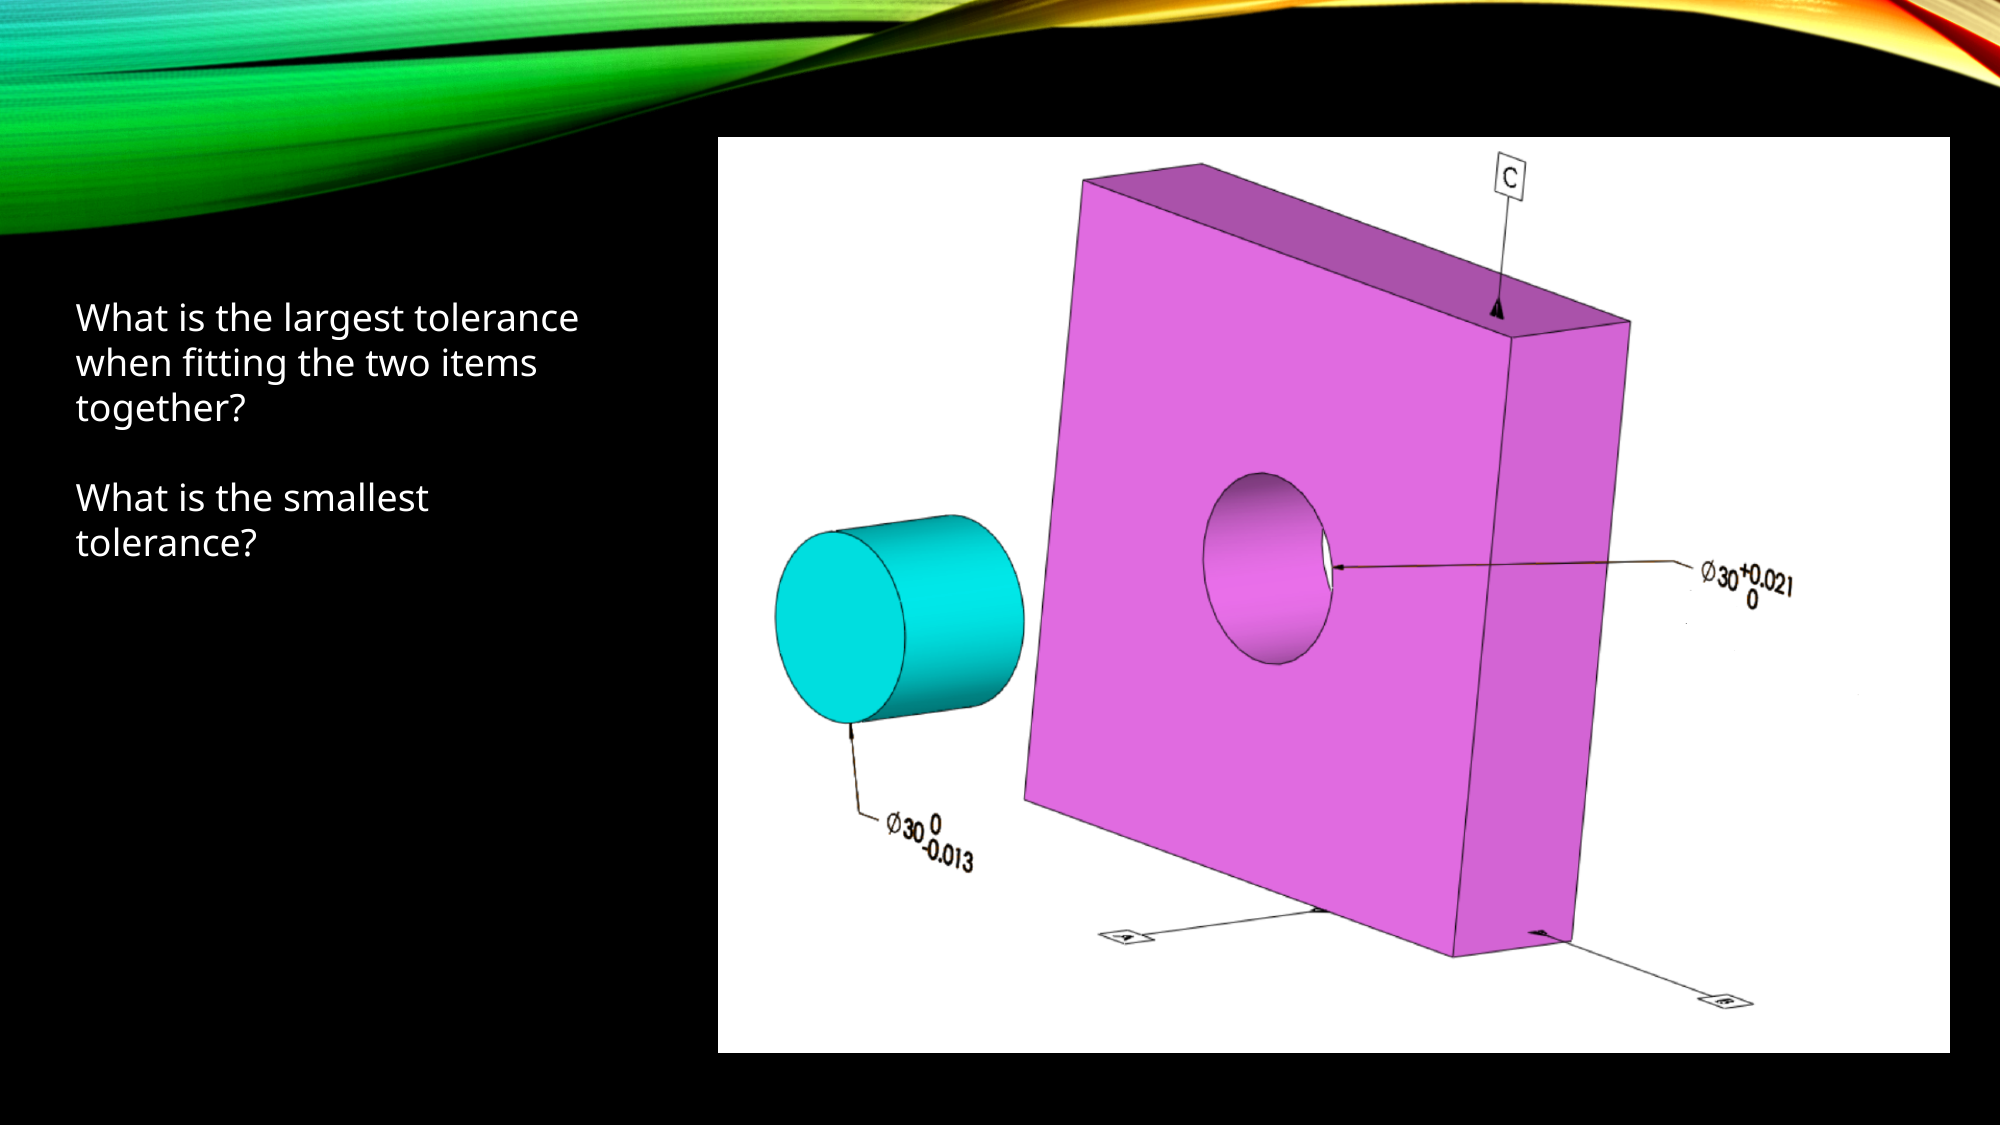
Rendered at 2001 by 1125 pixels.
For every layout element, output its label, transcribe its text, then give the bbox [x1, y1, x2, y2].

text_box What is the largest tolerance when fitting the two items together? What is the smallest tolerance? [60, 286, 633, 572]
picture [0, 0, 2000, 1053]
